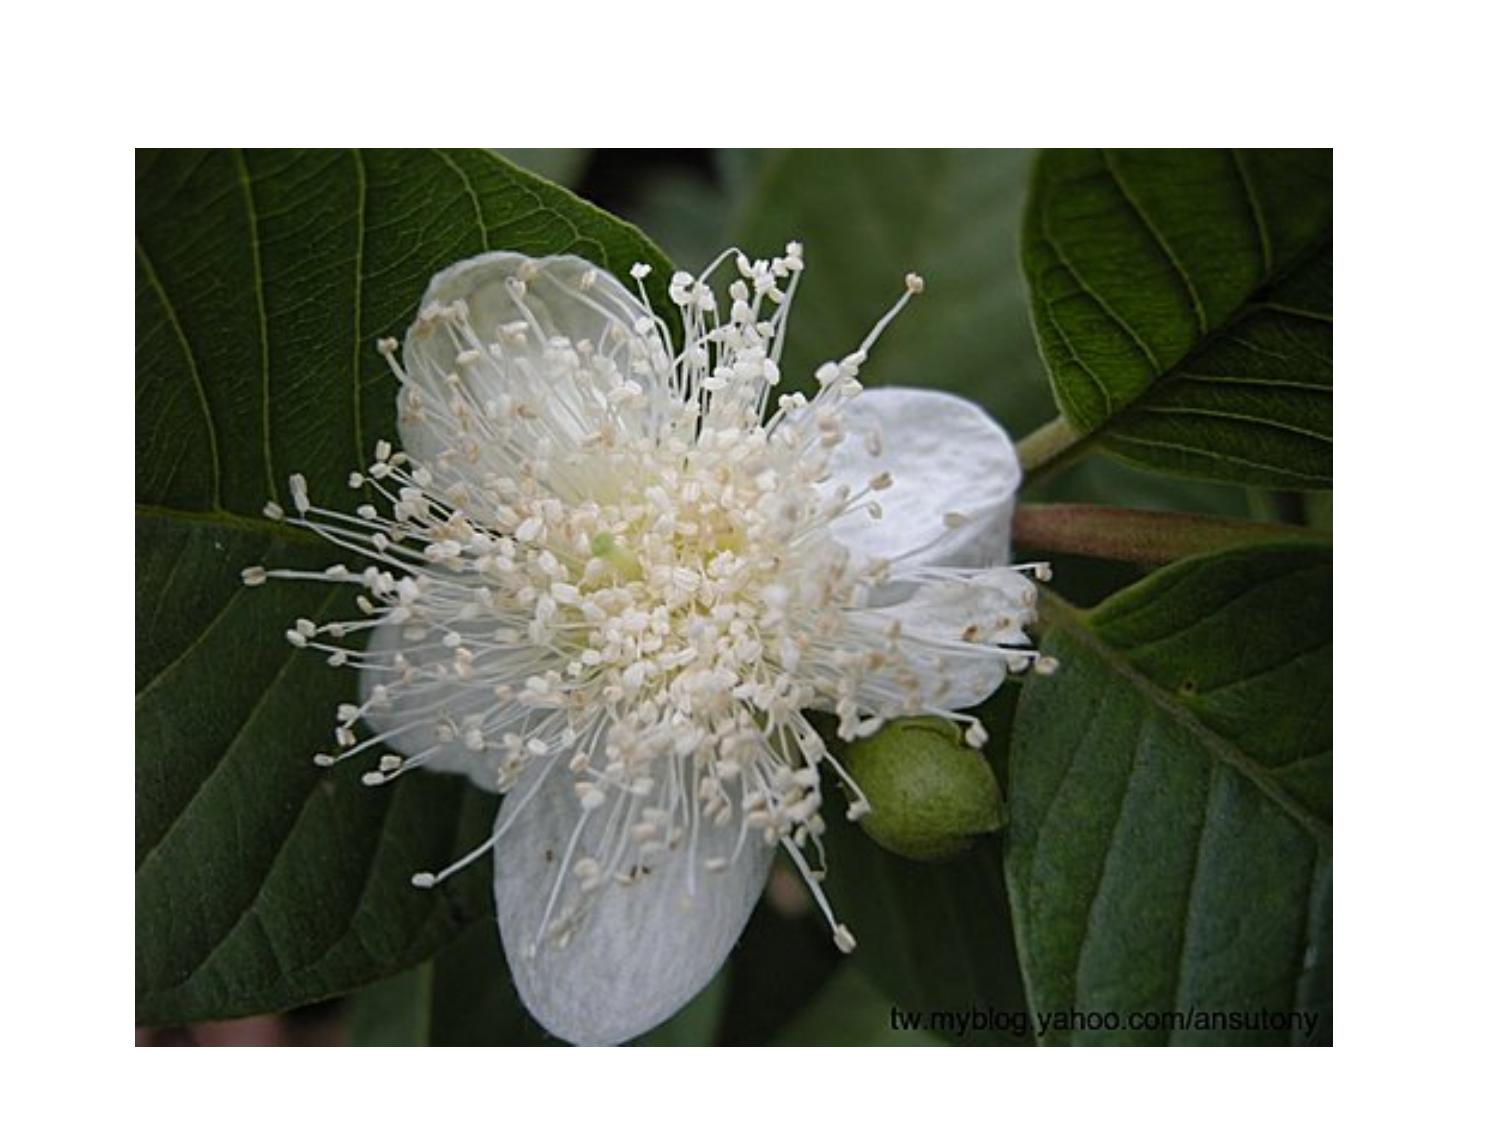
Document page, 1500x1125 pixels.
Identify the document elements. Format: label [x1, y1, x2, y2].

list [135, 148, 1333, 1047]
